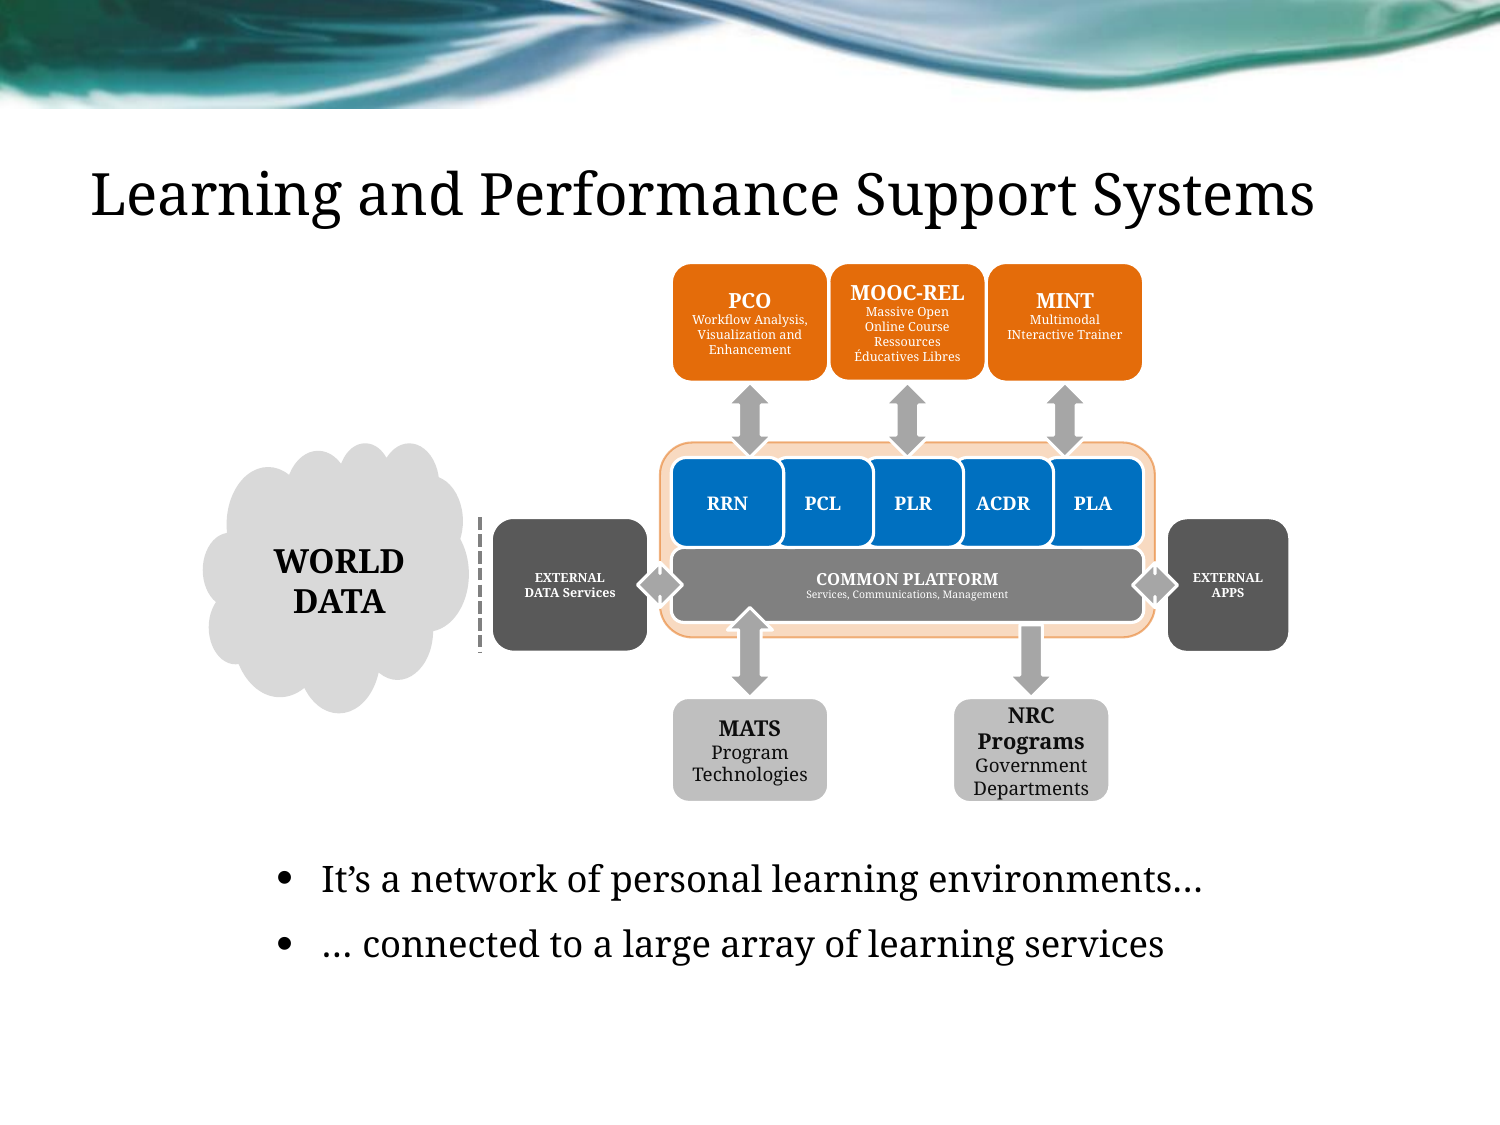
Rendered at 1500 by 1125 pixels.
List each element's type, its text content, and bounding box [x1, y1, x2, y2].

text_box COMMON PLATFORM Services, Communications, Management [669, 545, 1146, 625]
text_box [1040, 381, 1089, 459]
text_box [658, 602, 737, 640]
text_box [763, 625, 1018, 639]
text_box PCL [779, 455, 876, 550]
text_box WORLD DATA [232, 532, 447, 627]
list It’s a network of personal learning environments… … connected to a large array of learning services [261, 826, 1362, 1056]
text_box EXTERNAL APPS [1164, 516, 1292, 655]
text_box PCO Workflow Analysis, Visualization and Enhancement [669, 260, 831, 384]
text_box [725, 606, 774, 699]
text_box [201, 441, 471, 715]
picture [0, 0, 1500, 109]
text_box PLA [1049, 455, 1146, 547]
text_box [1071, 440, 1157, 568]
text_box [1131, 561, 1179, 610]
text_box ACDR [959, 455, 1056, 545]
text_box [636, 560, 684, 609]
text_box [725, 381, 774, 459]
text_box EXTERNAL DATA Services [489, 515, 651, 654]
text_box [914, 440, 1059, 458]
text_box RRN [669, 455, 786, 550]
text_box PLR [869, 455, 966, 545]
text_box MINT Multimodal INteractive Trainer [986, 260, 1146, 384]
text_box [756, 440, 901, 458]
title Learning and Performance Support Systems [75, 149, 1425, 300]
text_box MATS Program Technologies [669, 695, 831, 805]
text_box [1044, 602, 1157, 639]
text_box NRC Programs Government Departments [950, 696, 1112, 805]
text_box [1007, 623, 1056, 699]
text_box [658, 440, 744, 568]
text_box [883, 381, 932, 459]
text_box MOOC-REL Massive Open Online Course Ressources Éducatives Libres [829, 260, 988, 383]
